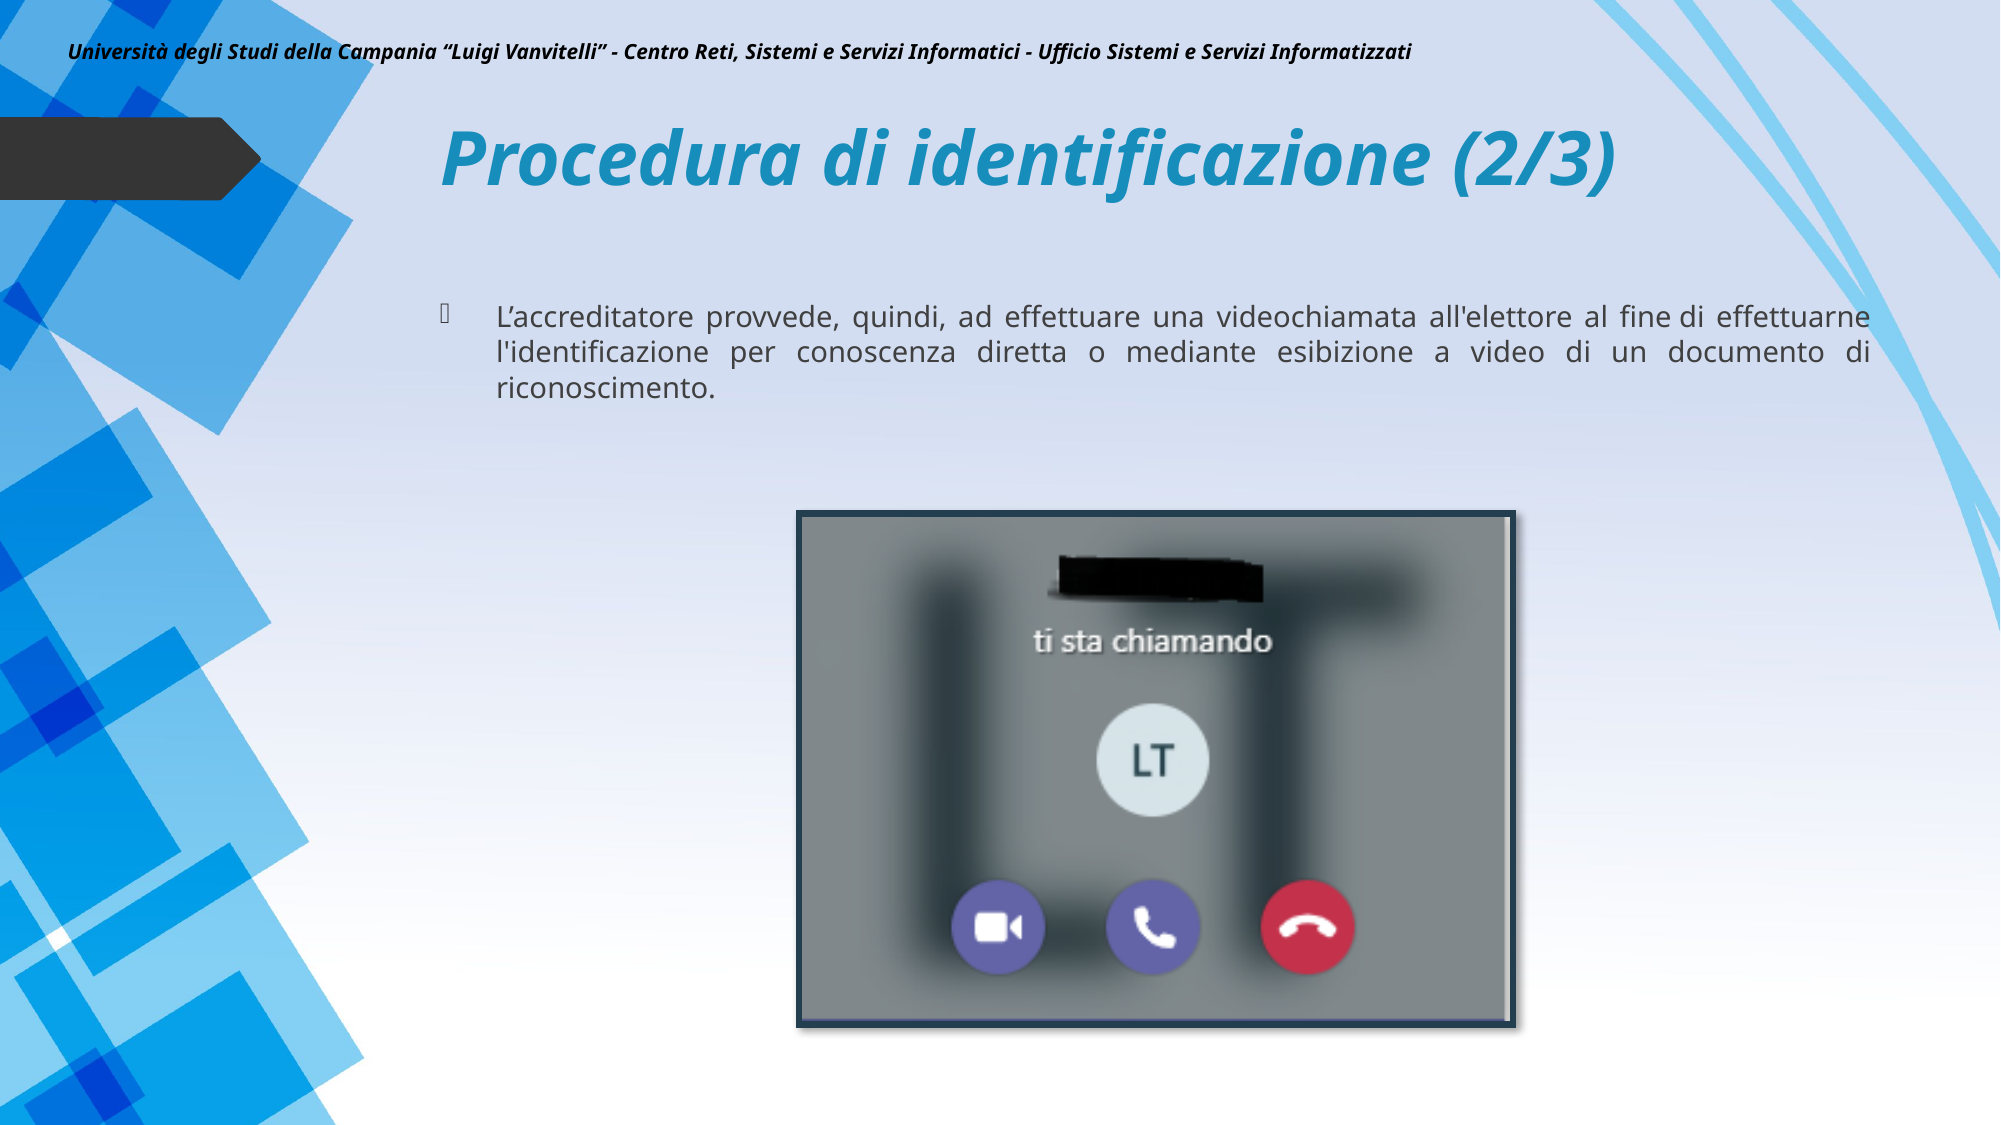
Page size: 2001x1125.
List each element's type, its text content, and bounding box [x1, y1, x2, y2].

list L’accreditatore provvede, quindi, ad effettuare una videochiamata all'elettore al fine di effettuarne l'identificazione per conoscenza diretta o mediante esibizione a video di un documento di riconoscimento. [424, 291, 1888, 434]
title Procedura di identificazione (2/3) [425, 102, 1888, 291]
picture [0, 0, 2001, 1125]
